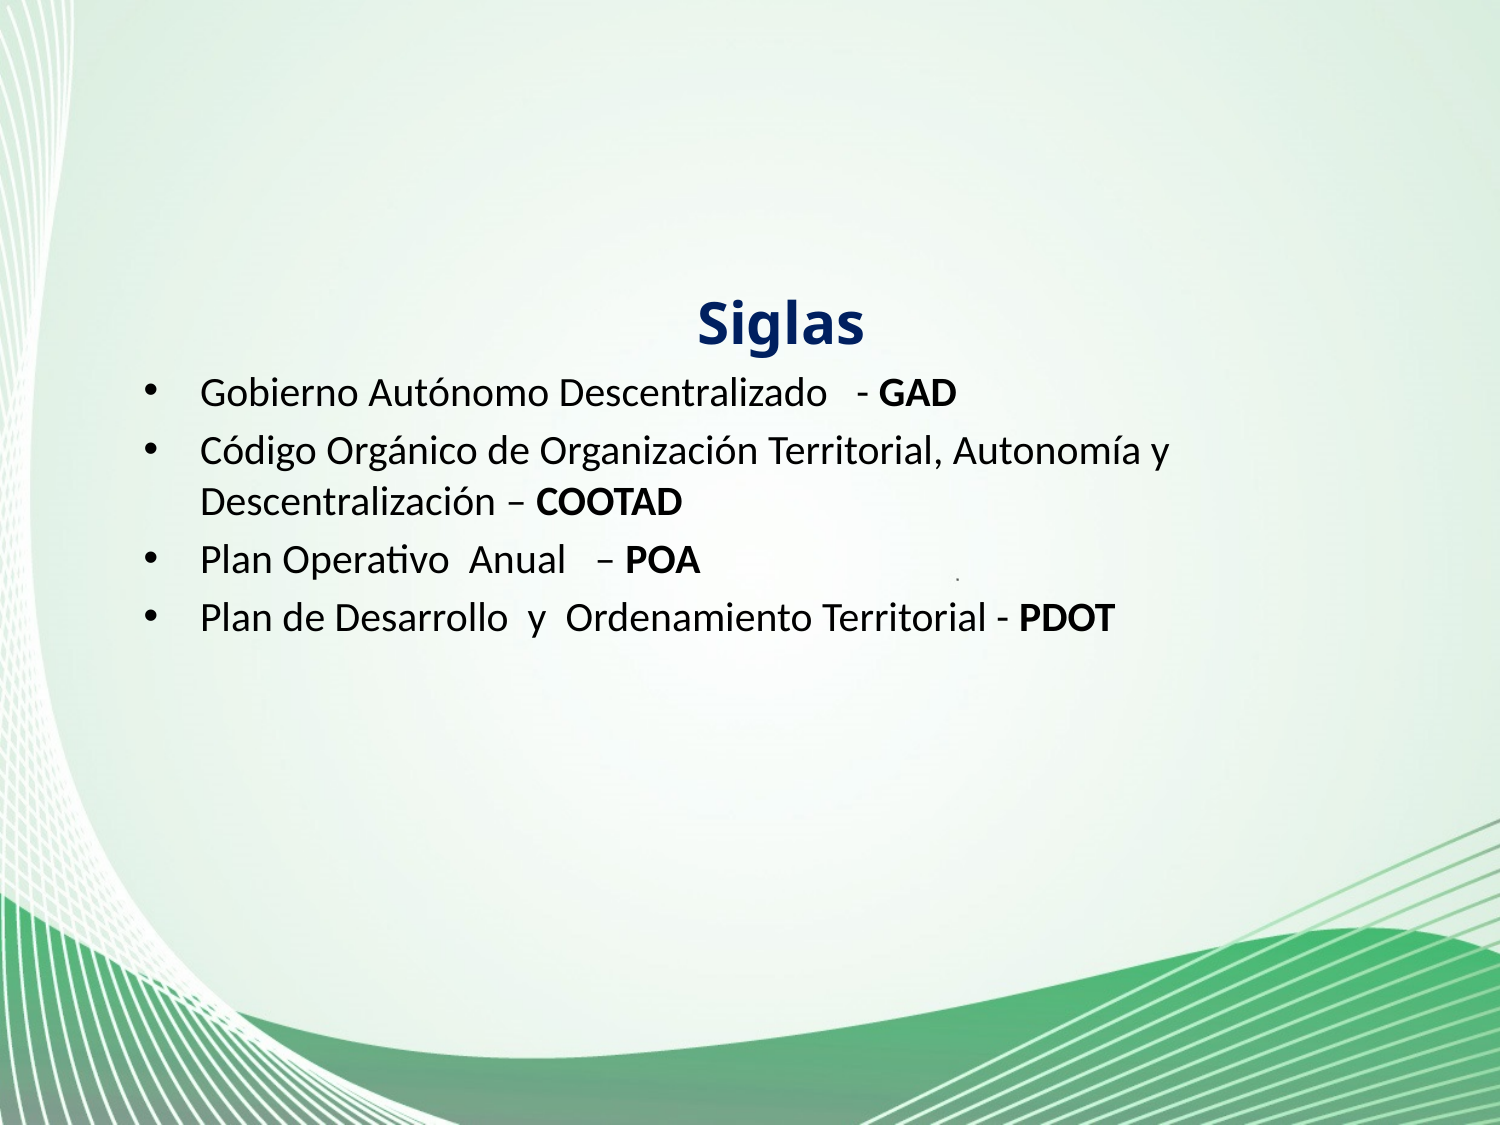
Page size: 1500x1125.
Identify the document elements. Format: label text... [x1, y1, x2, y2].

picture [0, 0, 1500, 1125]
text_box Siglas Gobierno Autónomo Descentralizado - GAD Código Orgánico de Organización Territorial, Autonomía y Descentralización – COOTAD Plan Operativo Anual – POA Plan de Desarrollo y Ordenamiento Territorial - PDOT [128, 278, 1435, 740]
